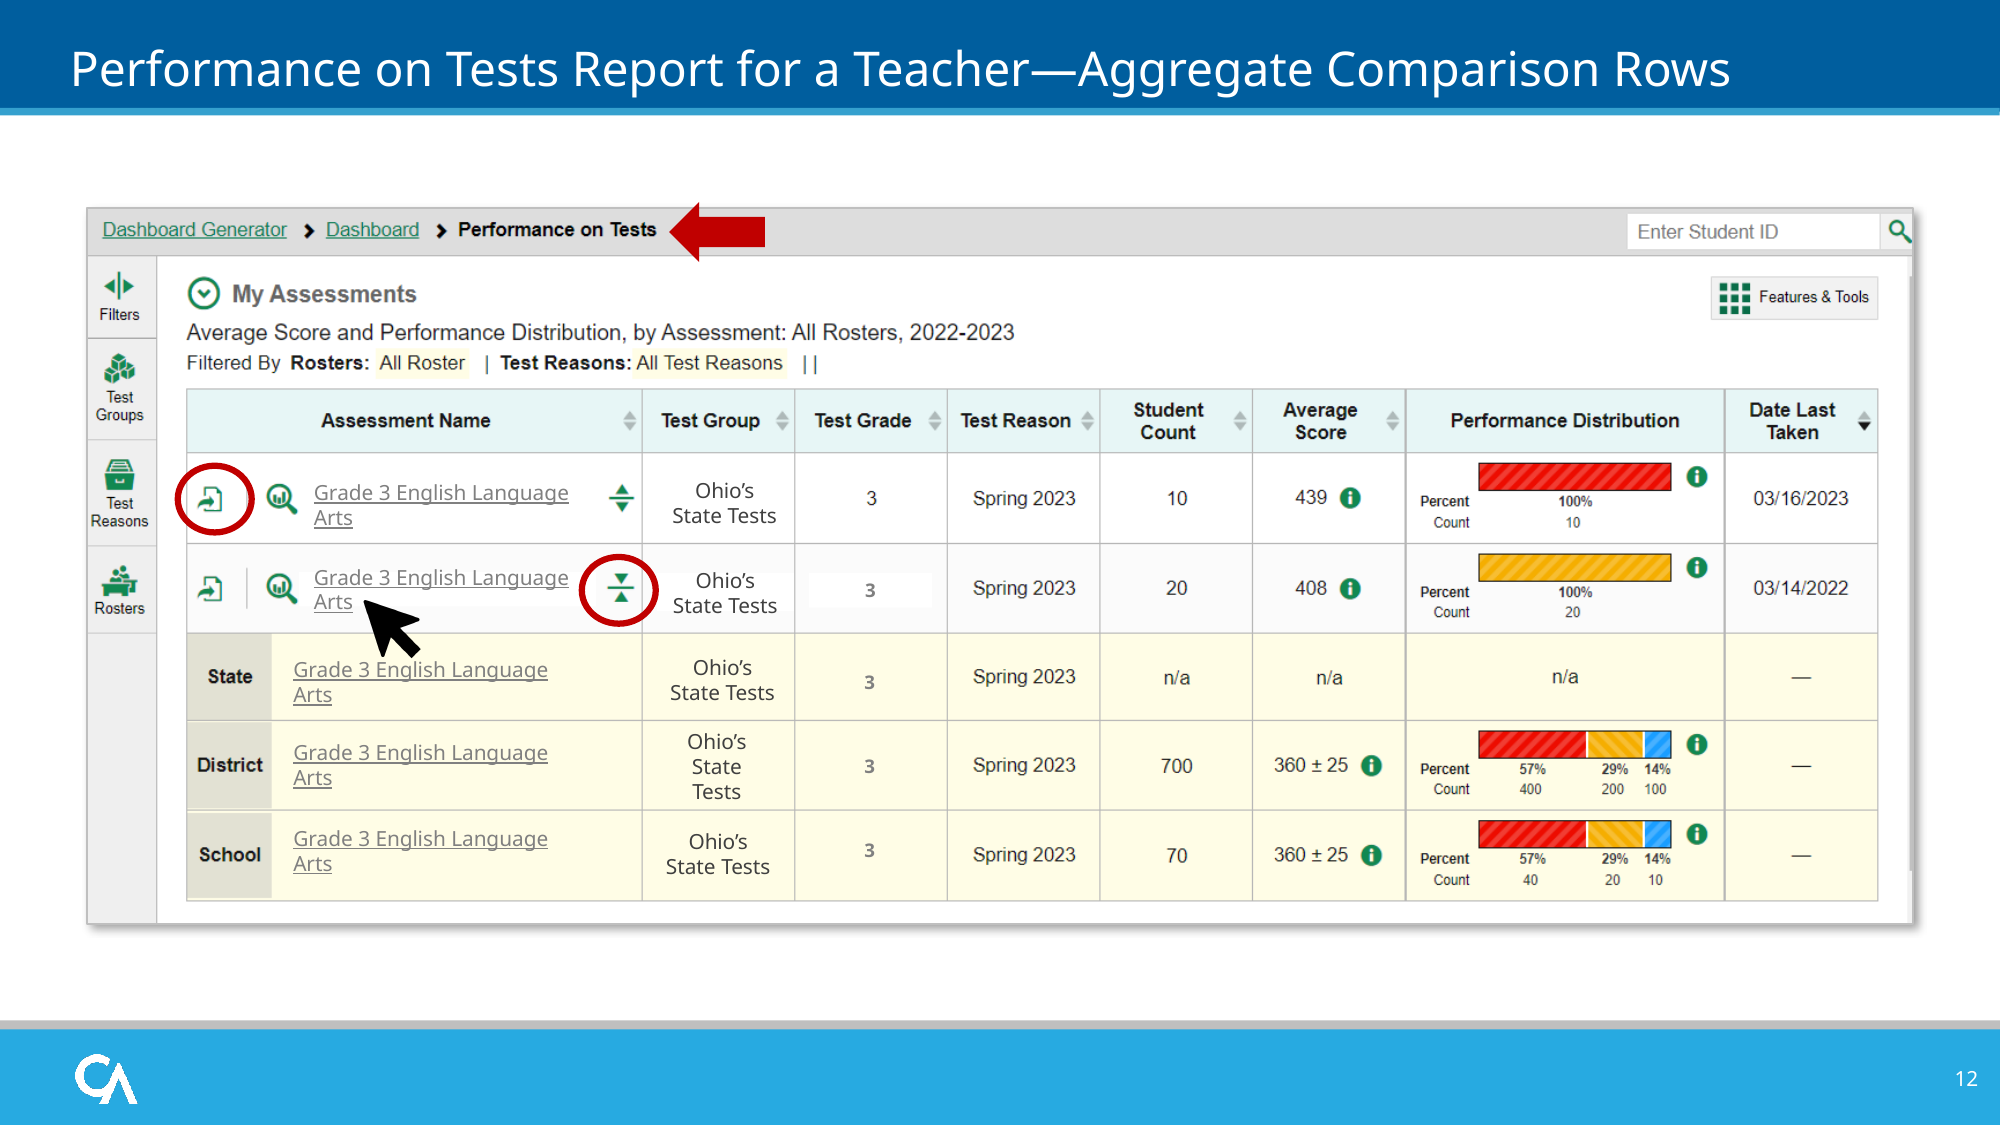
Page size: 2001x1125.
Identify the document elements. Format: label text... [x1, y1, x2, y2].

slide_number 12 [1877, 1057, 1993, 1103]
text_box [88, 201, 1912, 924]
title Performance on Tests Report for a Teacher—Aggregate Comparison Rows [69, 10, 1976, 96]
picture [75, 1054, 138, 1104]
